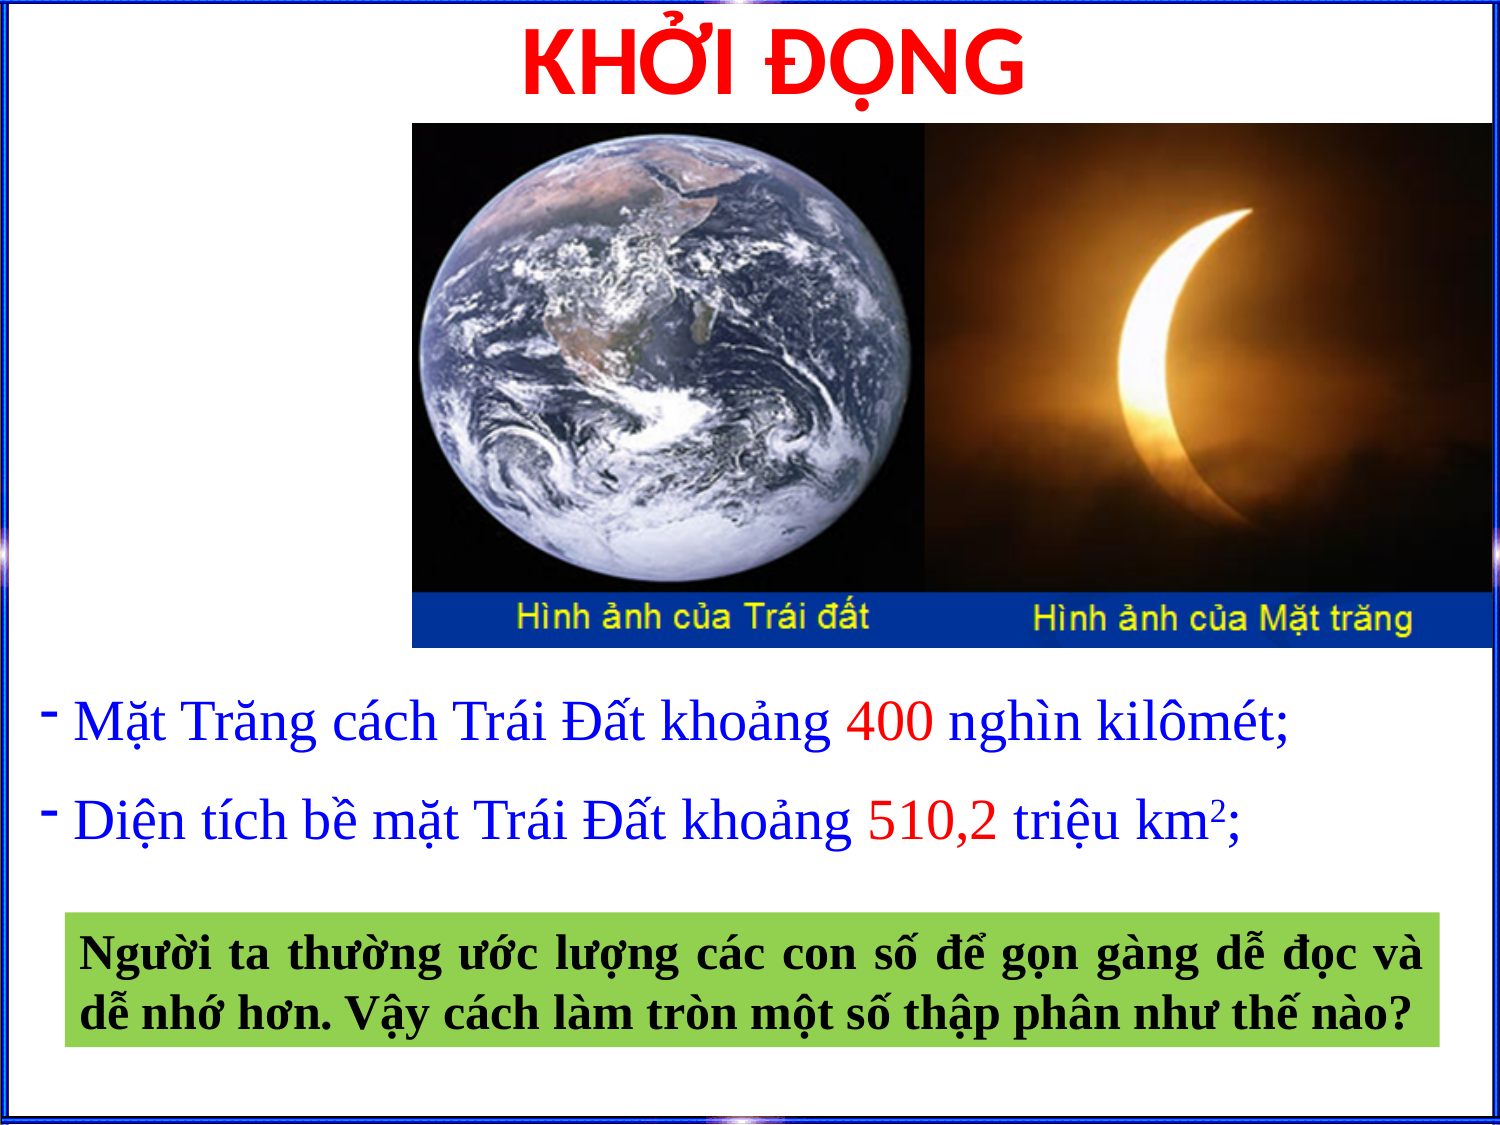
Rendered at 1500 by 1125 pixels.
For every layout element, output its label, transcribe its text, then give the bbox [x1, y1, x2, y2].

text_box KHỞI ĐỘNG [340, 12, 1210, 123]
text_box Người ta thường ước lượng các con số để gọn gàng dễ đọc và dễ nhớ hơn. Vậy cách làm tròn một số thập phân như thế nào? [64, 912, 1440, 1048]
text_box Mặt Trăng cách Trái Đất khoảng 400 nghìn kilômét; Diện tích bề mặt Trái Đất khoảng 510,2 triệu km2; [24, 674, 1463, 859]
picture [0, 0, 1500, 1125]
